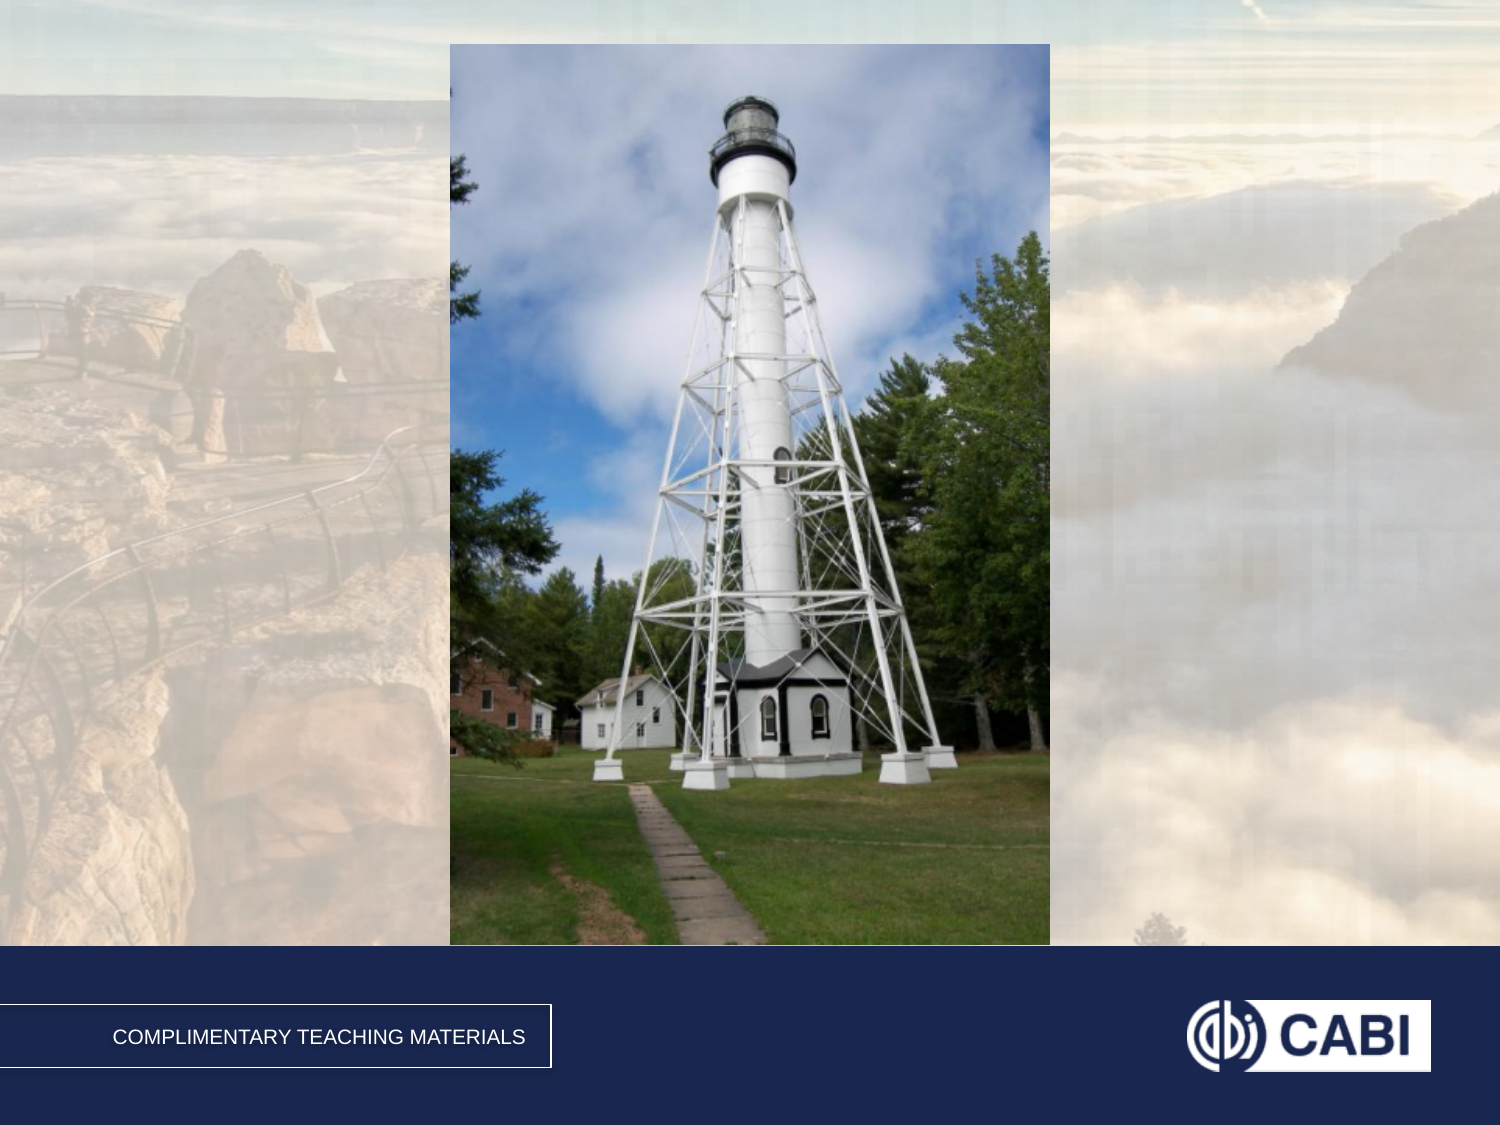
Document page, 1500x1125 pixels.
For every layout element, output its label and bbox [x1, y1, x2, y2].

picture [449, 44, 1050, 946]
picture [1187, 1000, 1431, 1072]
